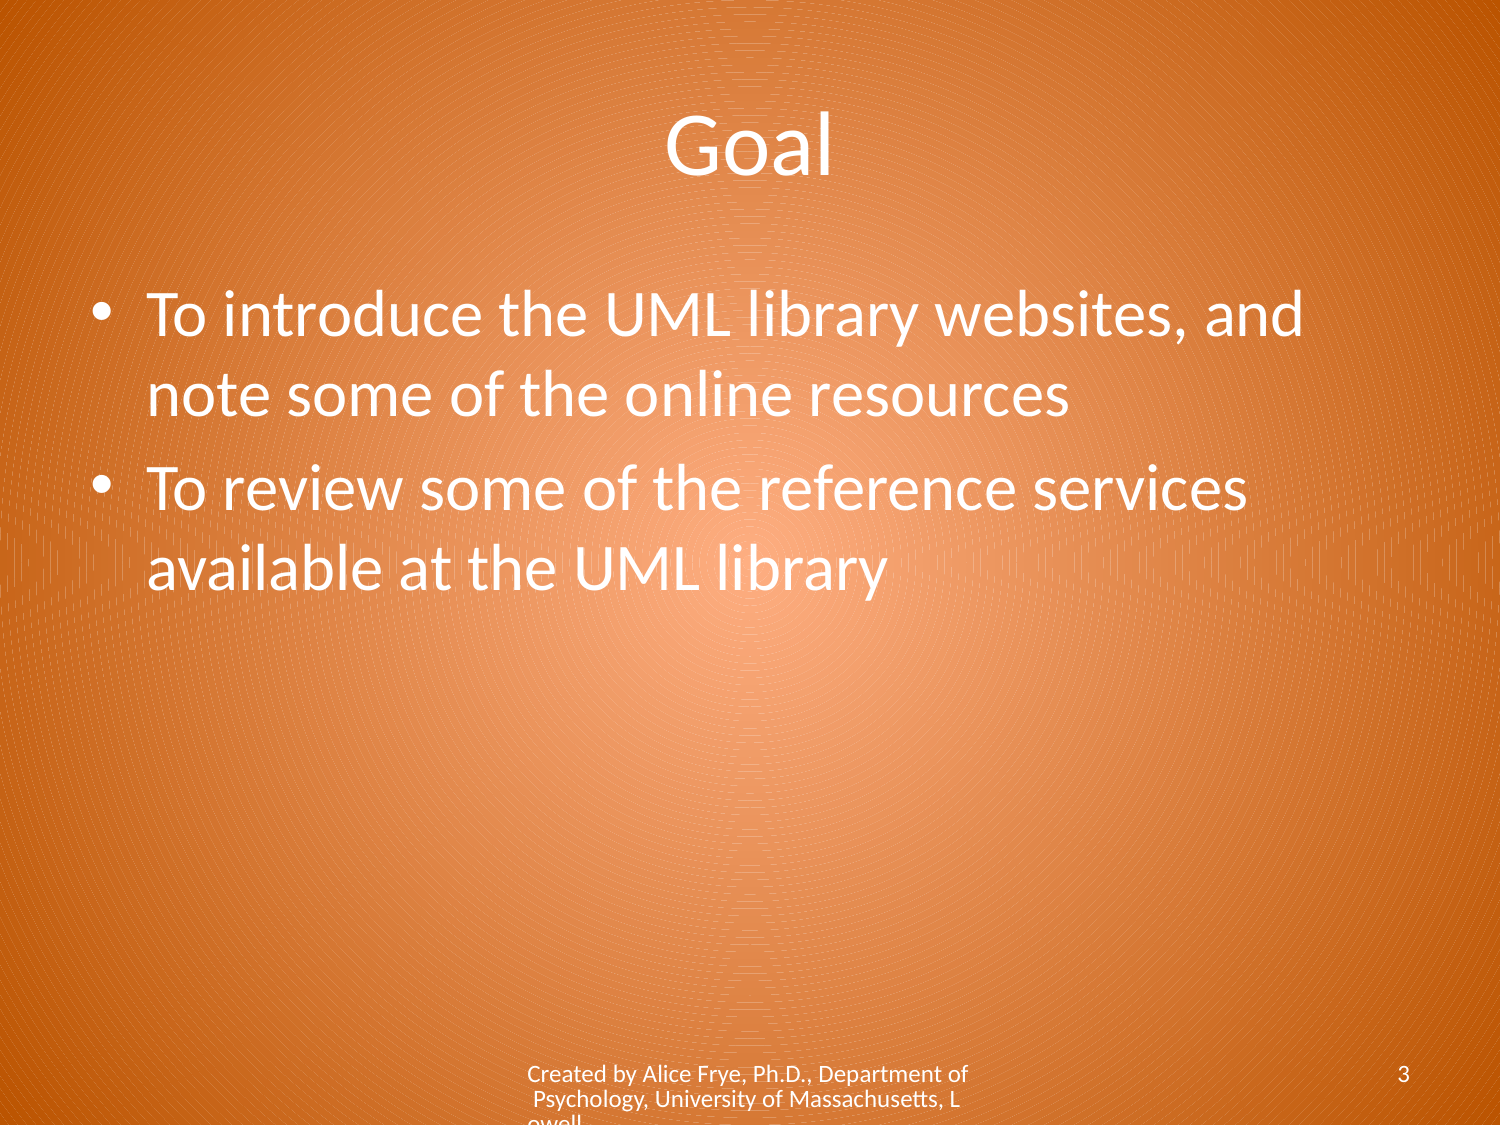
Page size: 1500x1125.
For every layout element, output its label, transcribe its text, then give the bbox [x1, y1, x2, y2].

footer Created by Alice Frye, Ph.D., Department of Psychology, University of Massachusetts, Lowell [512, 1042, 988, 1103]
slide_number 3 [1074, 1042, 1425, 1103]
list To introduce the UML library websites, and note some of the online resources To review some of the reference services available at the UML library [75, 262, 1425, 1005]
title Goal [75, 45, 1425, 233]
